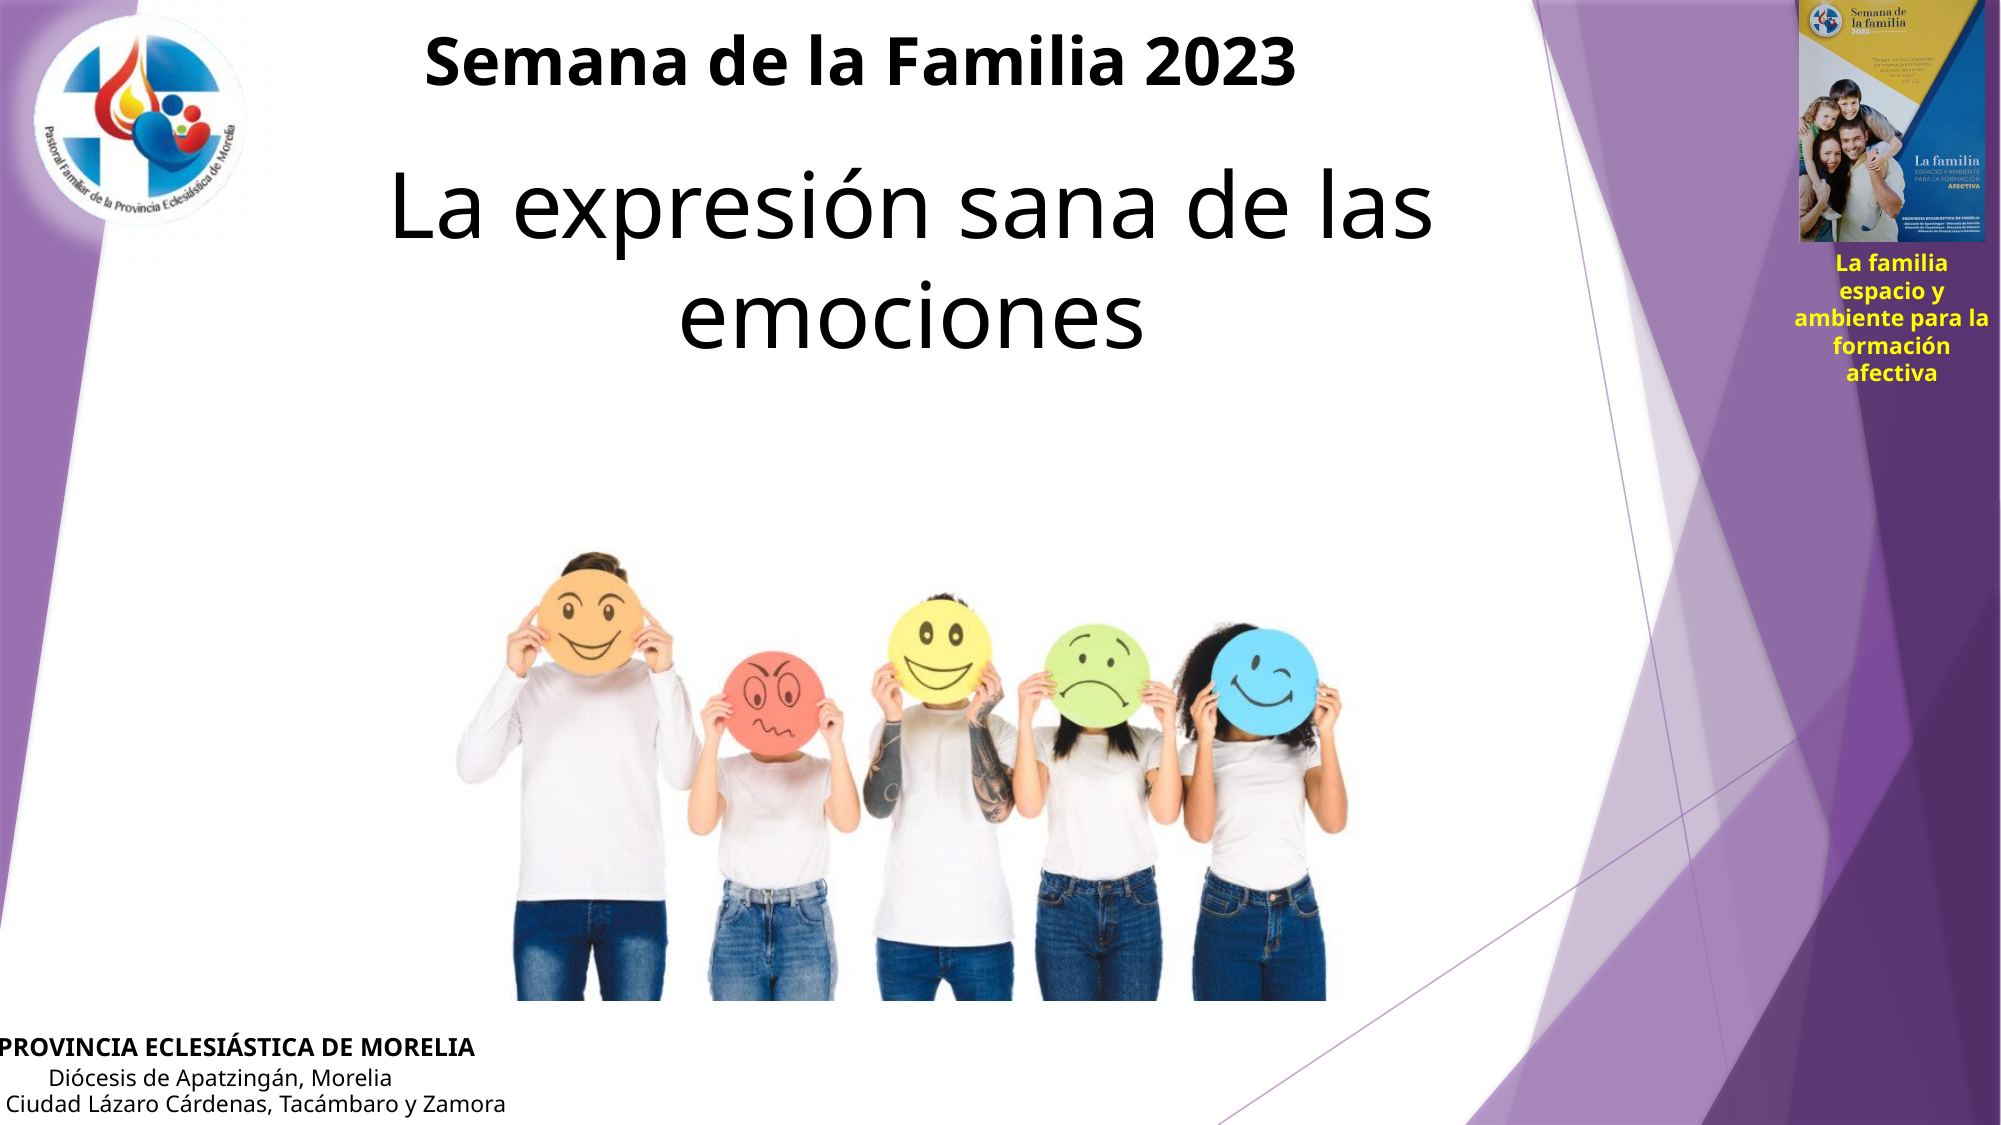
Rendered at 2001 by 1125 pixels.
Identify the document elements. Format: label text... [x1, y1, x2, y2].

text_box La familia espacio y ambiente para la formación afectiva [1777, 241, 2000, 394]
picture [1770, 27, 2000, 215]
text_box Ciudad Lázaro Cárdenas, Tacámbaro y Zamora [0, 1082, 522, 1125]
text_box La expresión sana de las emociones [214, 139, 1610, 375]
picture [26, 7, 258, 243]
picture [437, 367, 1387, 1002]
text_box PROVINCIA ECLESIÁSTICA DE MORELIA [0, 1023, 491, 1069]
text_box Semana de la Familia 2023 [261, 11, 1465, 107]
text_box Diócesis de Apatzingán, Morelia [33, 1056, 408, 1082]
